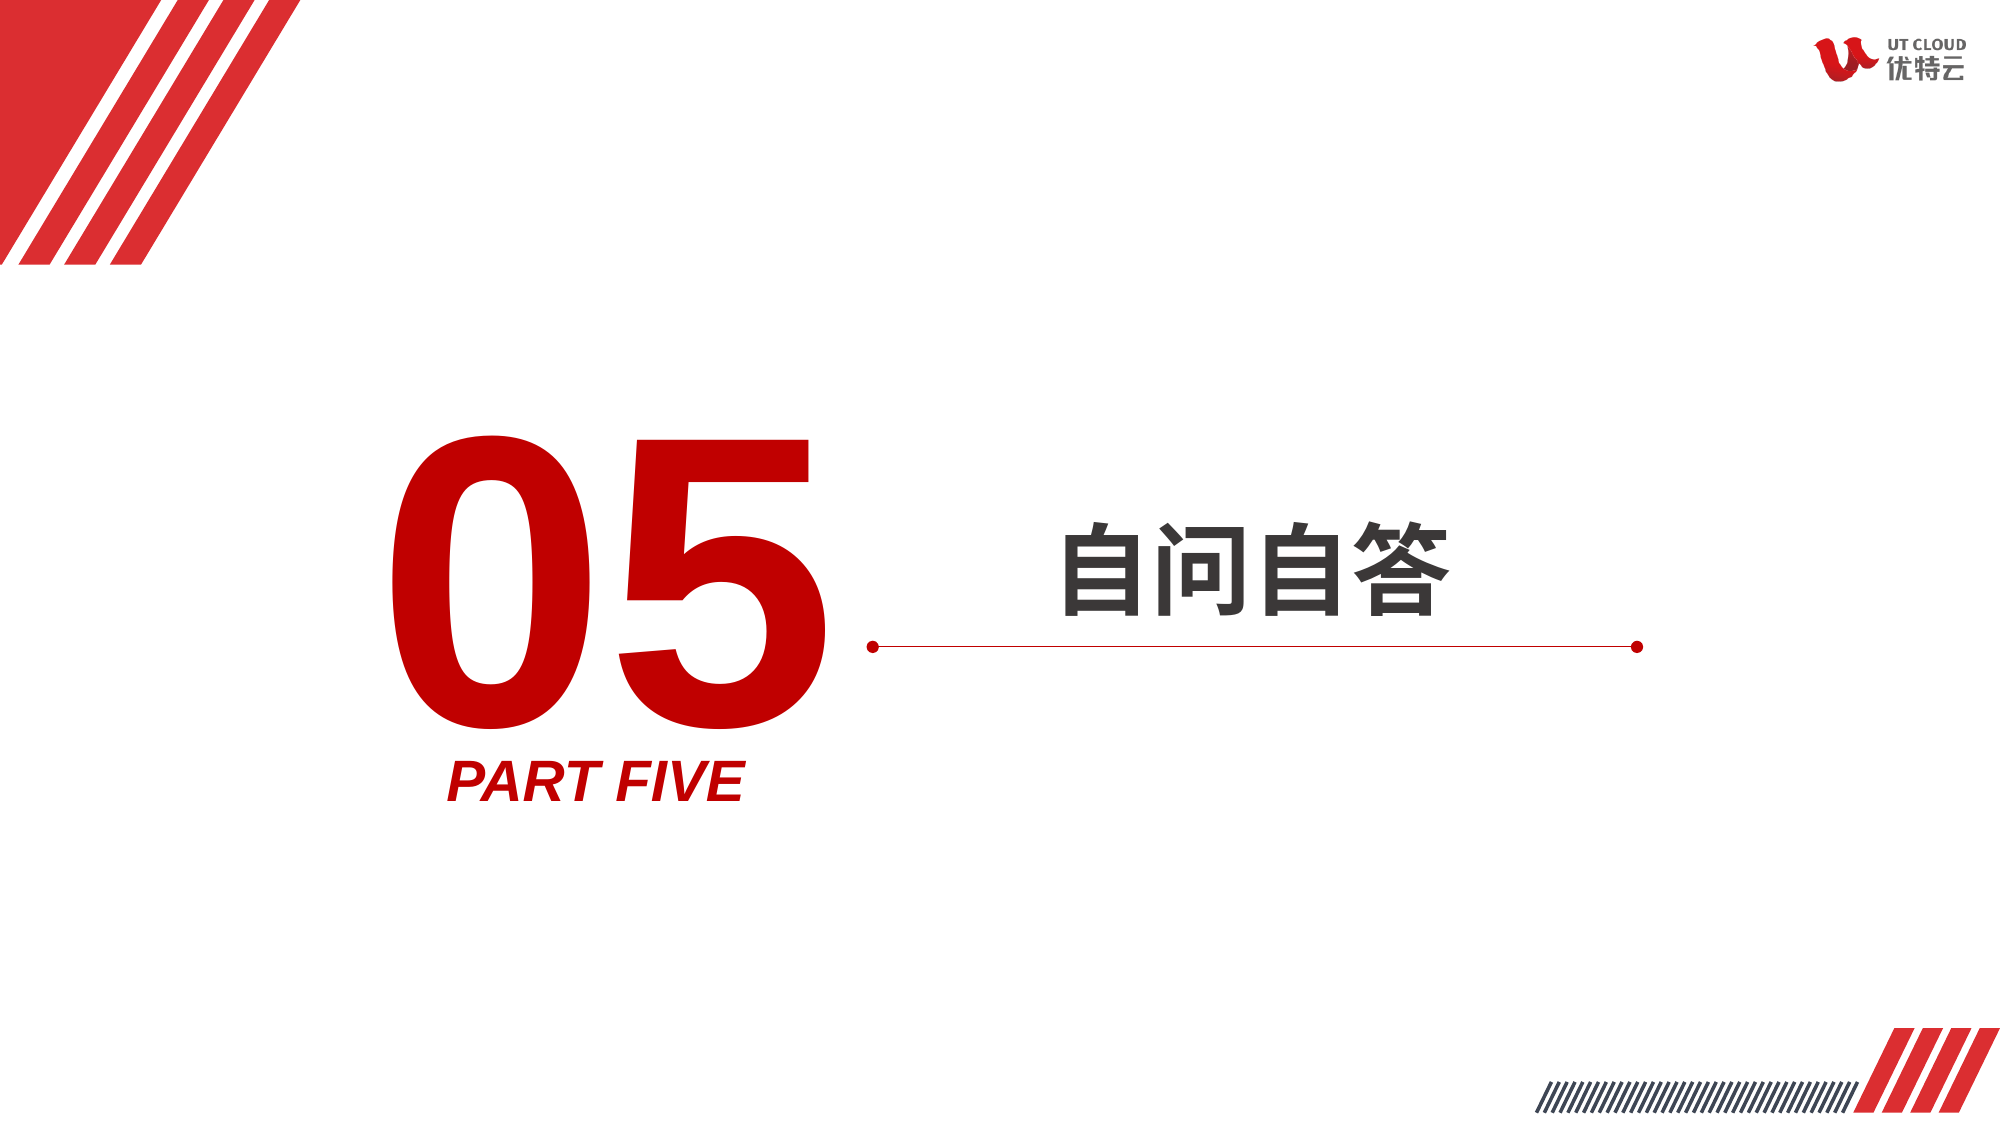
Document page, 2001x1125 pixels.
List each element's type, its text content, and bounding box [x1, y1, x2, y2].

text_box 自问自答 [1036, 500, 1502, 636]
text_box 05 [361, 303, 853, 816]
picture [1807, 0, 1971, 141]
text_box PART FIVE [352, 735, 839, 821]
